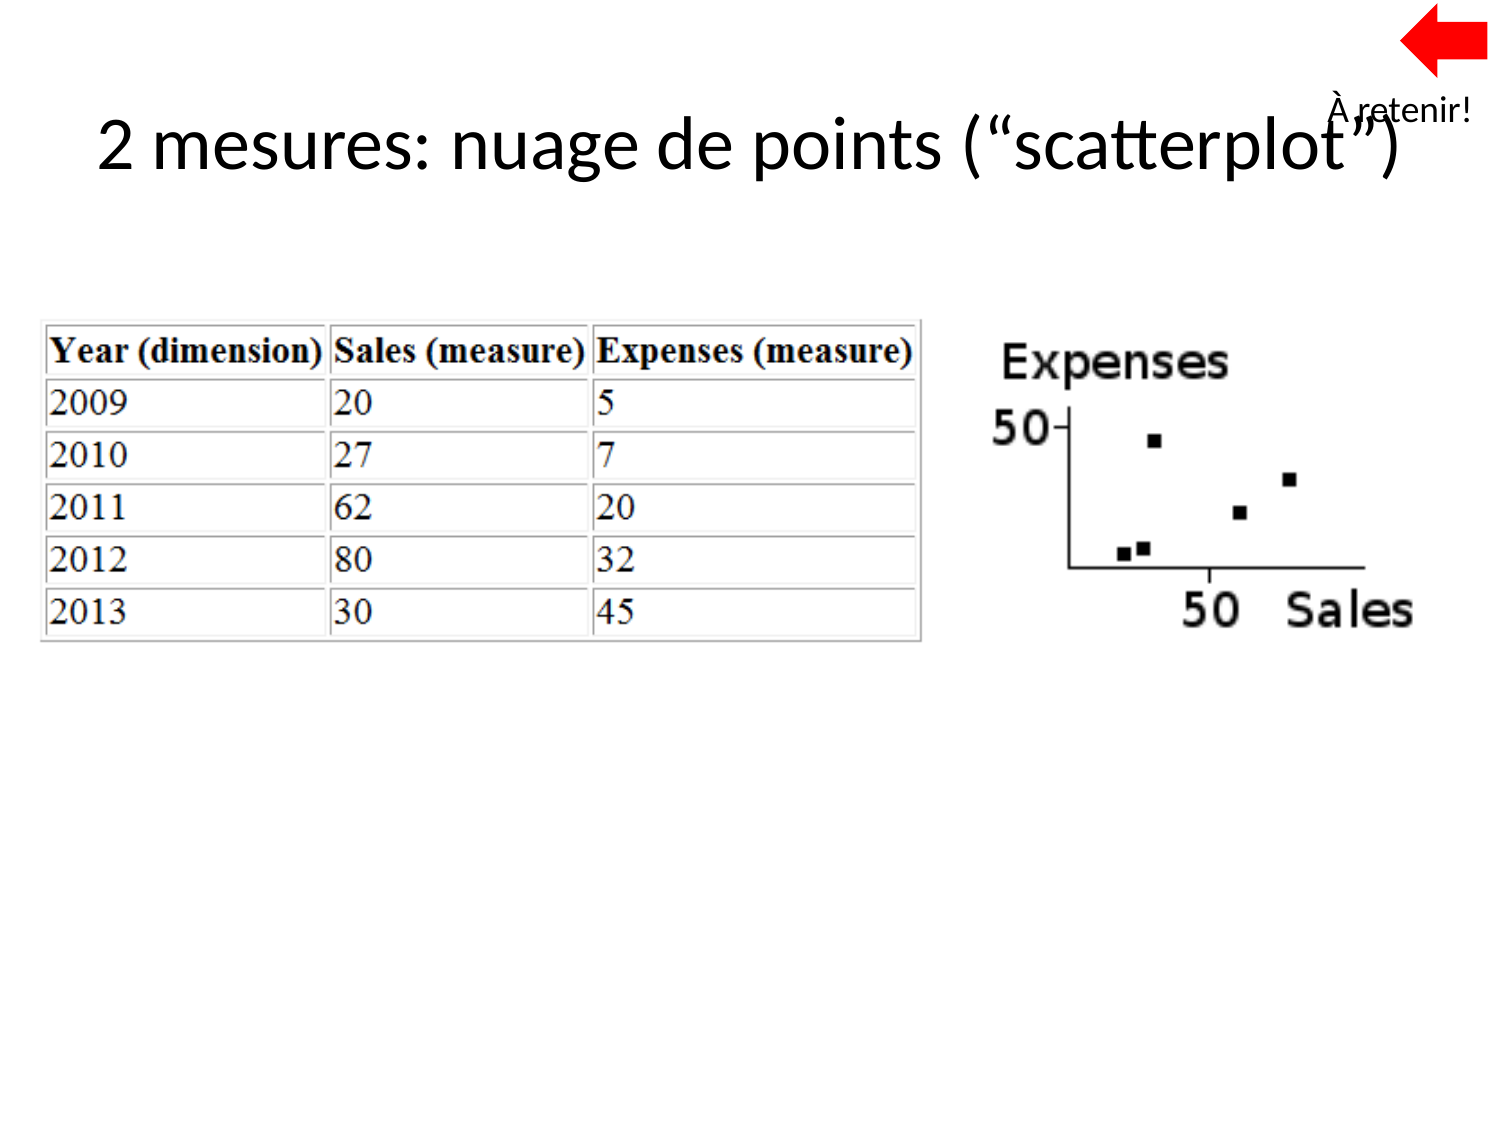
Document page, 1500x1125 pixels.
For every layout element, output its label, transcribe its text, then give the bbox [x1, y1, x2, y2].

text_box [1397, 1, 1490, 78]
text_box À retenir! [1312, 78, 1500, 138]
picture [28, 297, 1457, 664]
title 2 mesures: nuage de points (“scatterplot”) [75, 45, 1425, 233]
